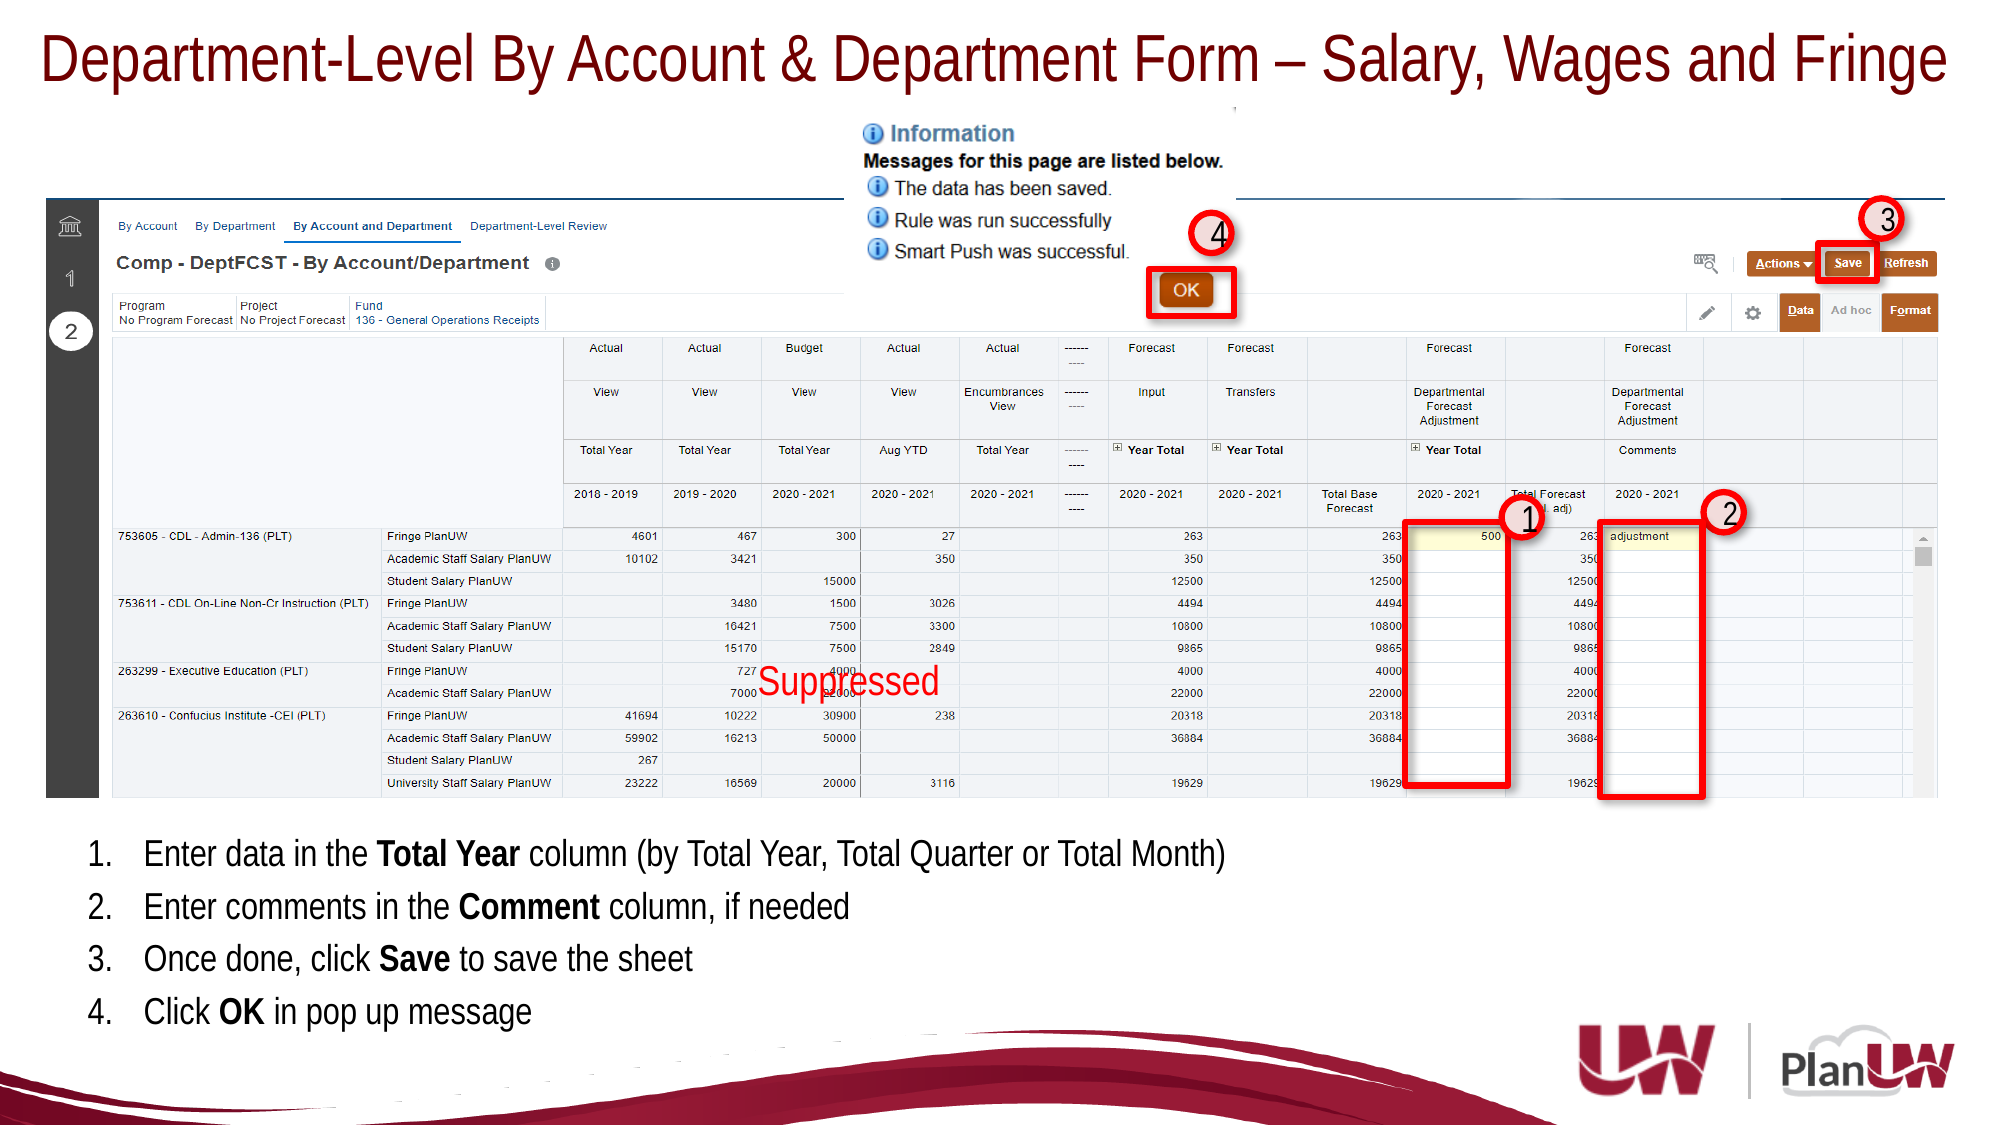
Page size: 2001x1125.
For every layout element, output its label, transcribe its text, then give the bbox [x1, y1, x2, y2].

picture [46, 107, 1946, 798]
text_box Department-Level By Account & Department Form – Salary, Wages and Fringe [16, 9, 1967, 100]
picture [0, 988, 1723, 1125]
text_box Enter data in the Total Year column (by Total Year, Total Quarter or Total Month) Enter comments in the Comment column, if needed Once done, click Save to save the sheet Click OK in pop up message [72, 821, 1287, 1039]
picture [1768, 1010, 1961, 1103]
